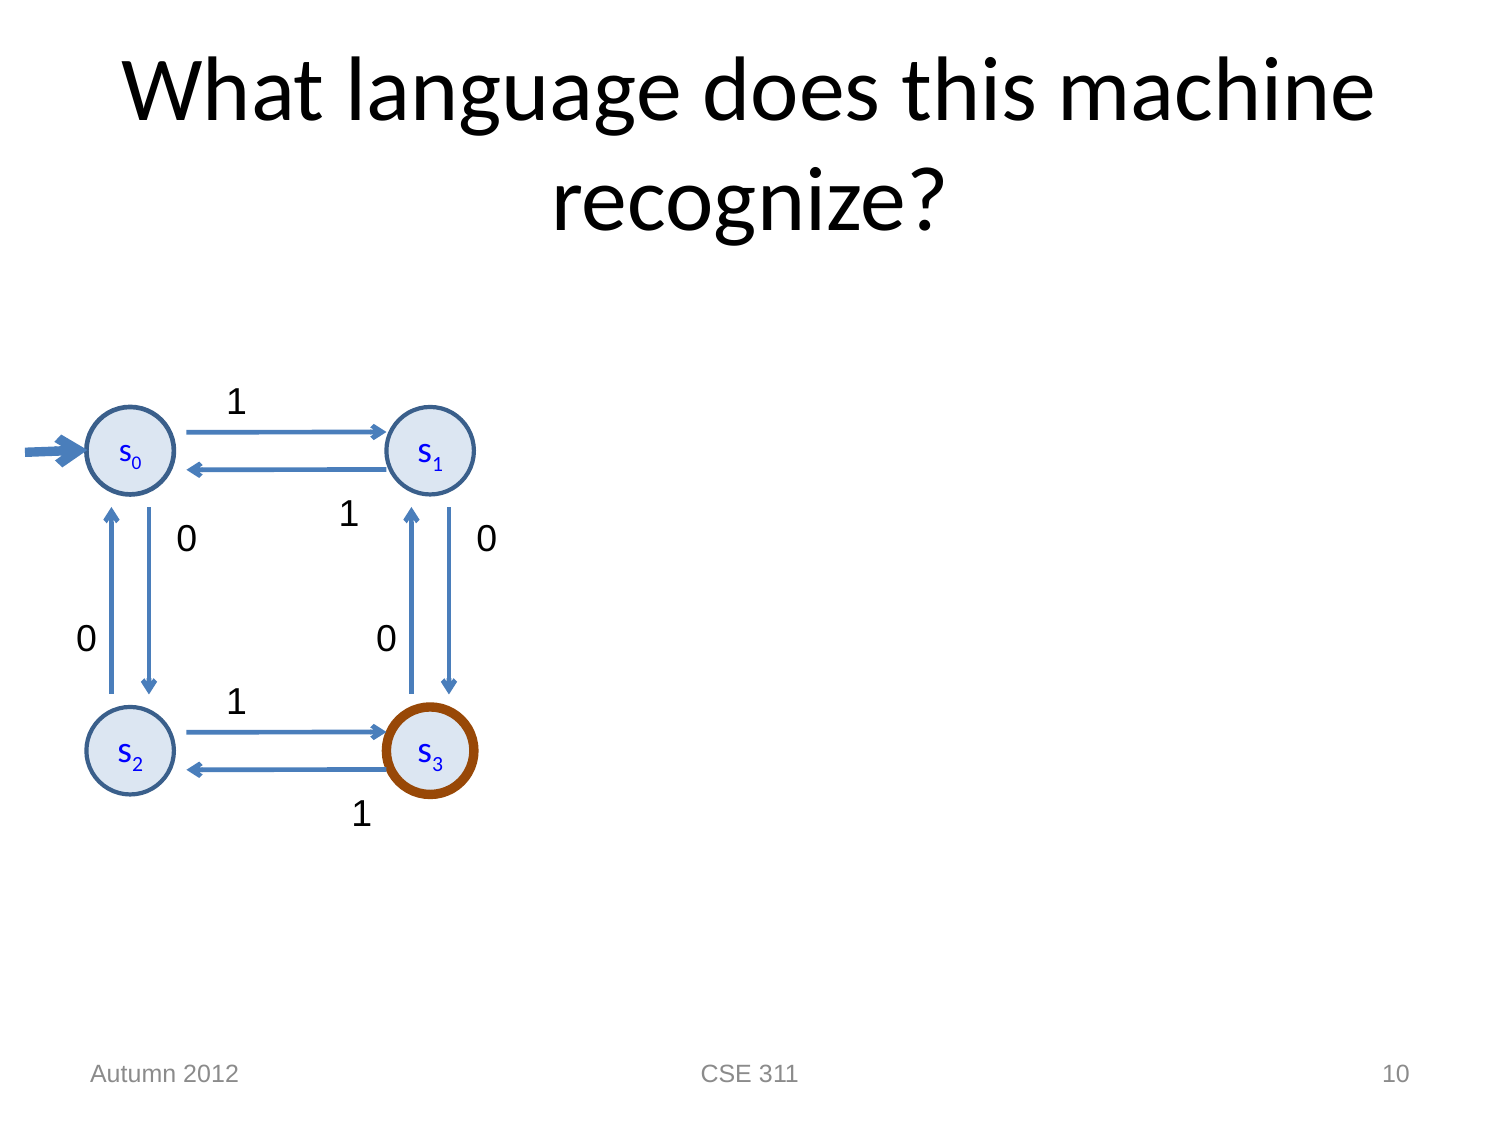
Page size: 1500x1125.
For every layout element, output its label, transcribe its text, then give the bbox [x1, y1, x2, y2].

footer CSE 311 [512, 1042, 988, 1103]
text_box s2 [84, 704, 177, 797]
text_box 0 [61, 606, 99, 667]
text_box 1 [211, 669, 249, 730]
text_box 1 [336, 781, 374, 842]
text_box 1 [211, 369, 249, 430]
text_box s1 [384, 404, 477, 497]
text_box s0 [84, 404, 177, 497]
text_box 0 [361, 606, 399, 667]
text_box 1 [323, 481, 362, 542]
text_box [24, 449, 88, 453]
slide_number Autumn 2012 [75, 1042, 425, 1103]
text_box 0 [461, 506, 499, 567]
slide_number 10 [1074, 1042, 1425, 1103]
title What language does this machine recognize? [75, 45, 1425, 233]
text_box 0 [161, 506, 199, 567]
text_box s3 [384, 704, 477, 797]
